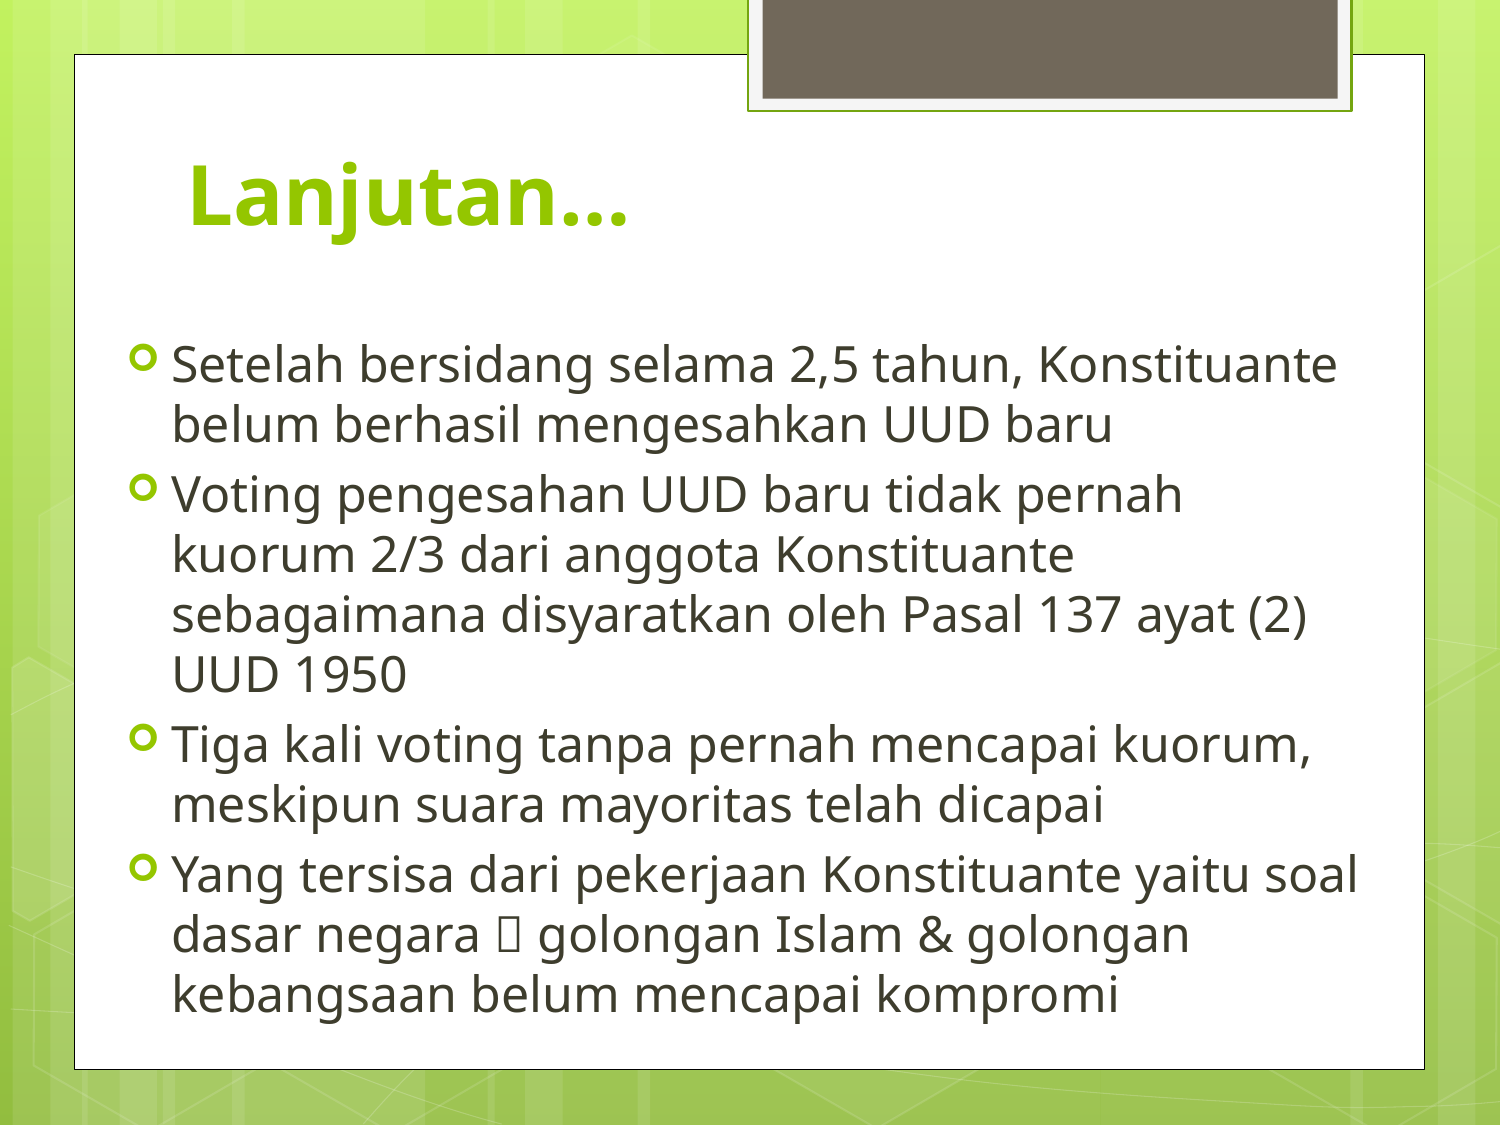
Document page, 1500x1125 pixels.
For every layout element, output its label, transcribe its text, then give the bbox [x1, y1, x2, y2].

list Setelah bersidang selama 2,5 tahun, Konstituante belum berhasil mengesahkan UUD baru Voting pengesahan UUD baru tidak pernah kuorum 2/3 dari anggota Konstituante sebagaimana disyaratkan oleh Pasal 137 ayat (2) UUD 1950 Tiga kali voting tanpa pernah mencapai kuorum, meskipun suara mayoritas telah dicapai Yang tersisa dari pekerjaan Konstituante yaitu soal dasar negara  golongan Islam & golongan kebangsaan belum mencapai kompromi [99, 324, 1400, 1050]
title Lanjutan… [171, 125, 1324, 250]
